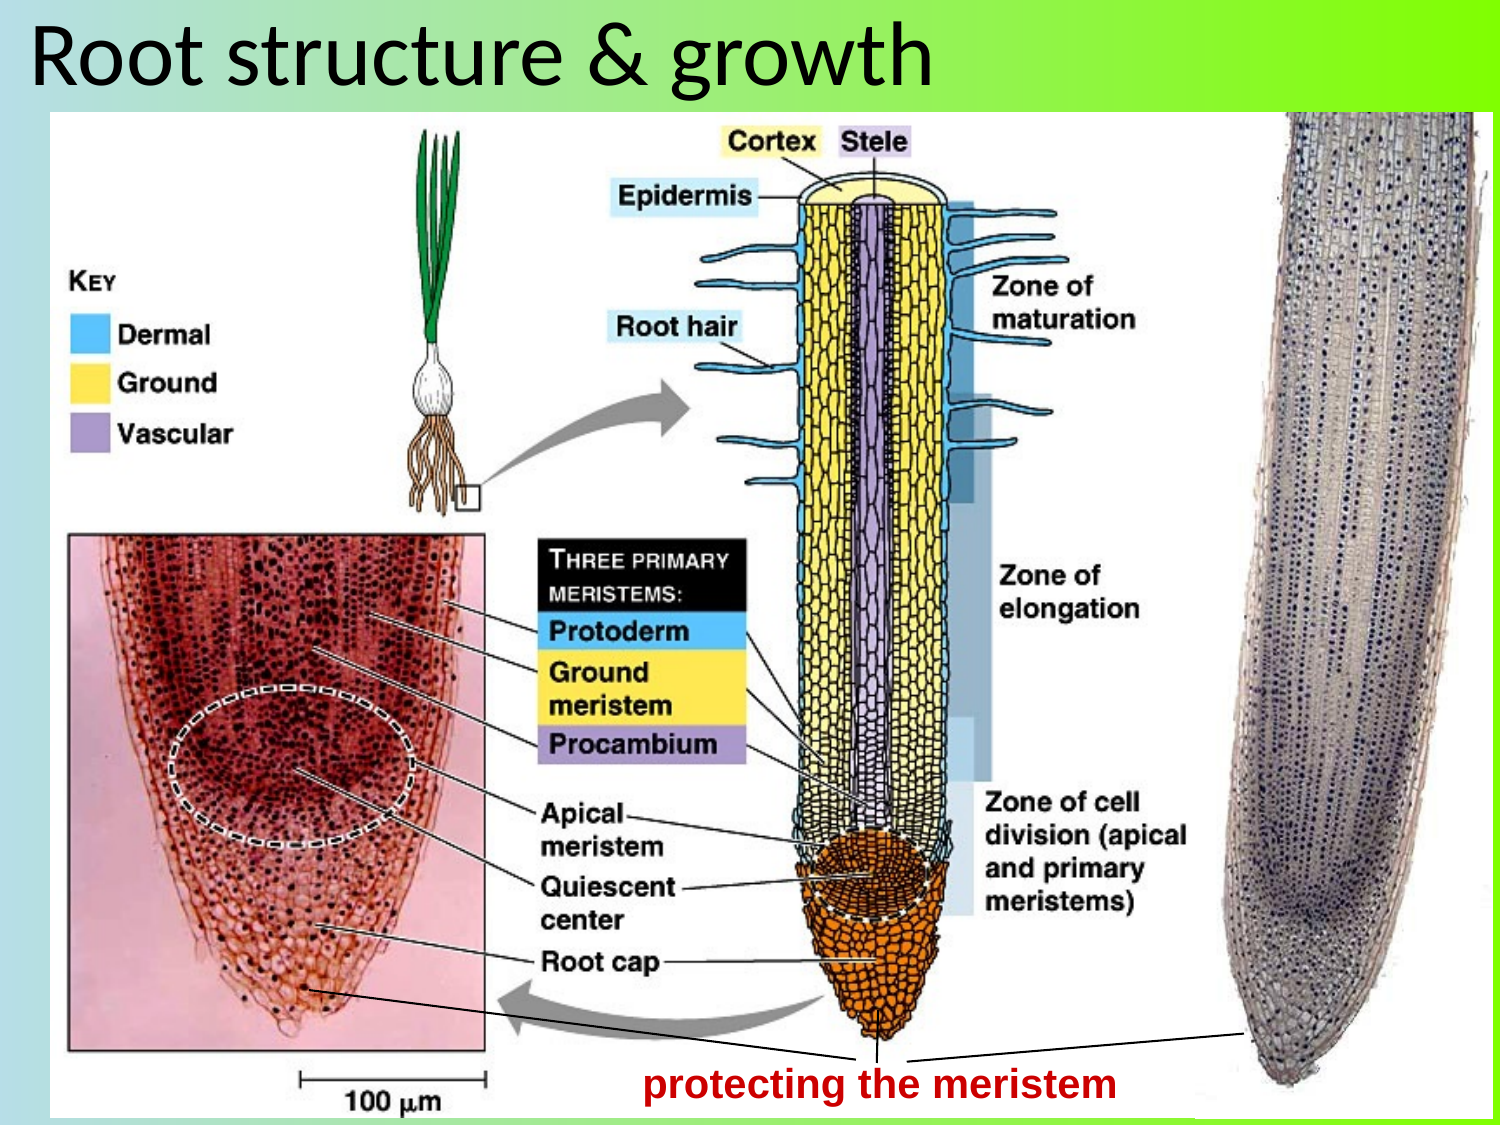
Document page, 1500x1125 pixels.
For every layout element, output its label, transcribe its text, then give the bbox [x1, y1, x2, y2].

title Root structure & growth [14, 0, 1290, 99]
picture [49, 112, 1493, 1119]
